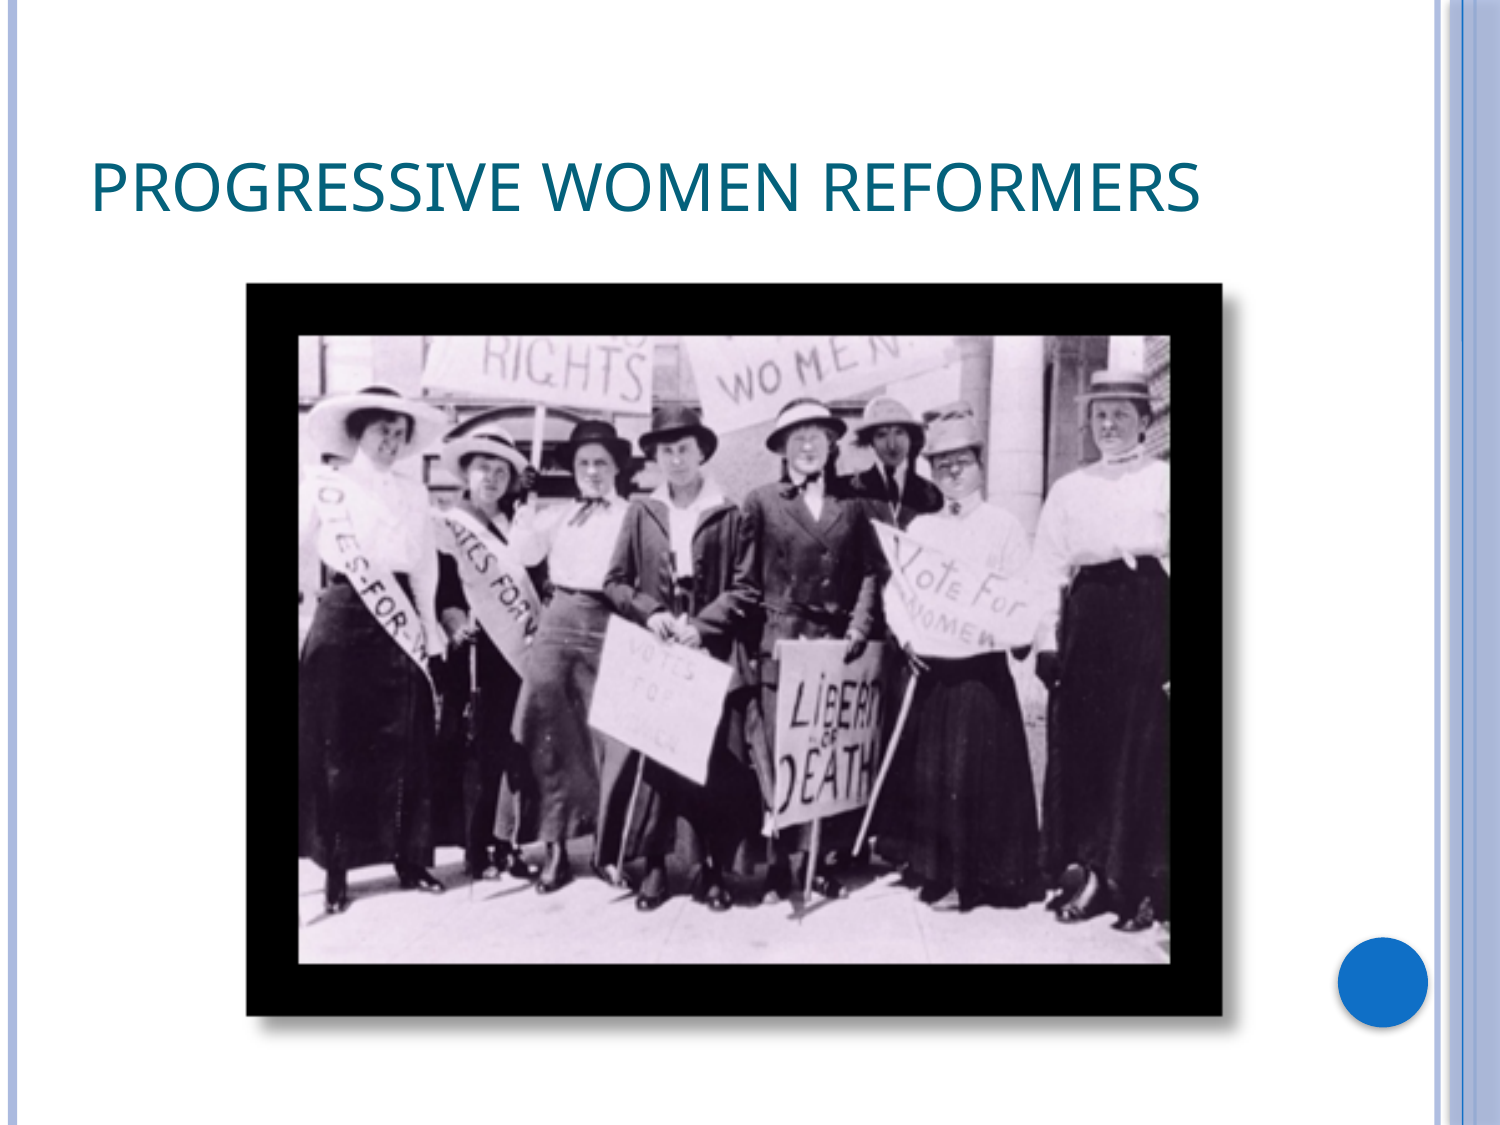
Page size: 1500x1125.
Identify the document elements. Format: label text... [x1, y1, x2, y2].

title Progressive women reformers [75, 45, 1300, 233]
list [236, 274, 1264, 1057]
